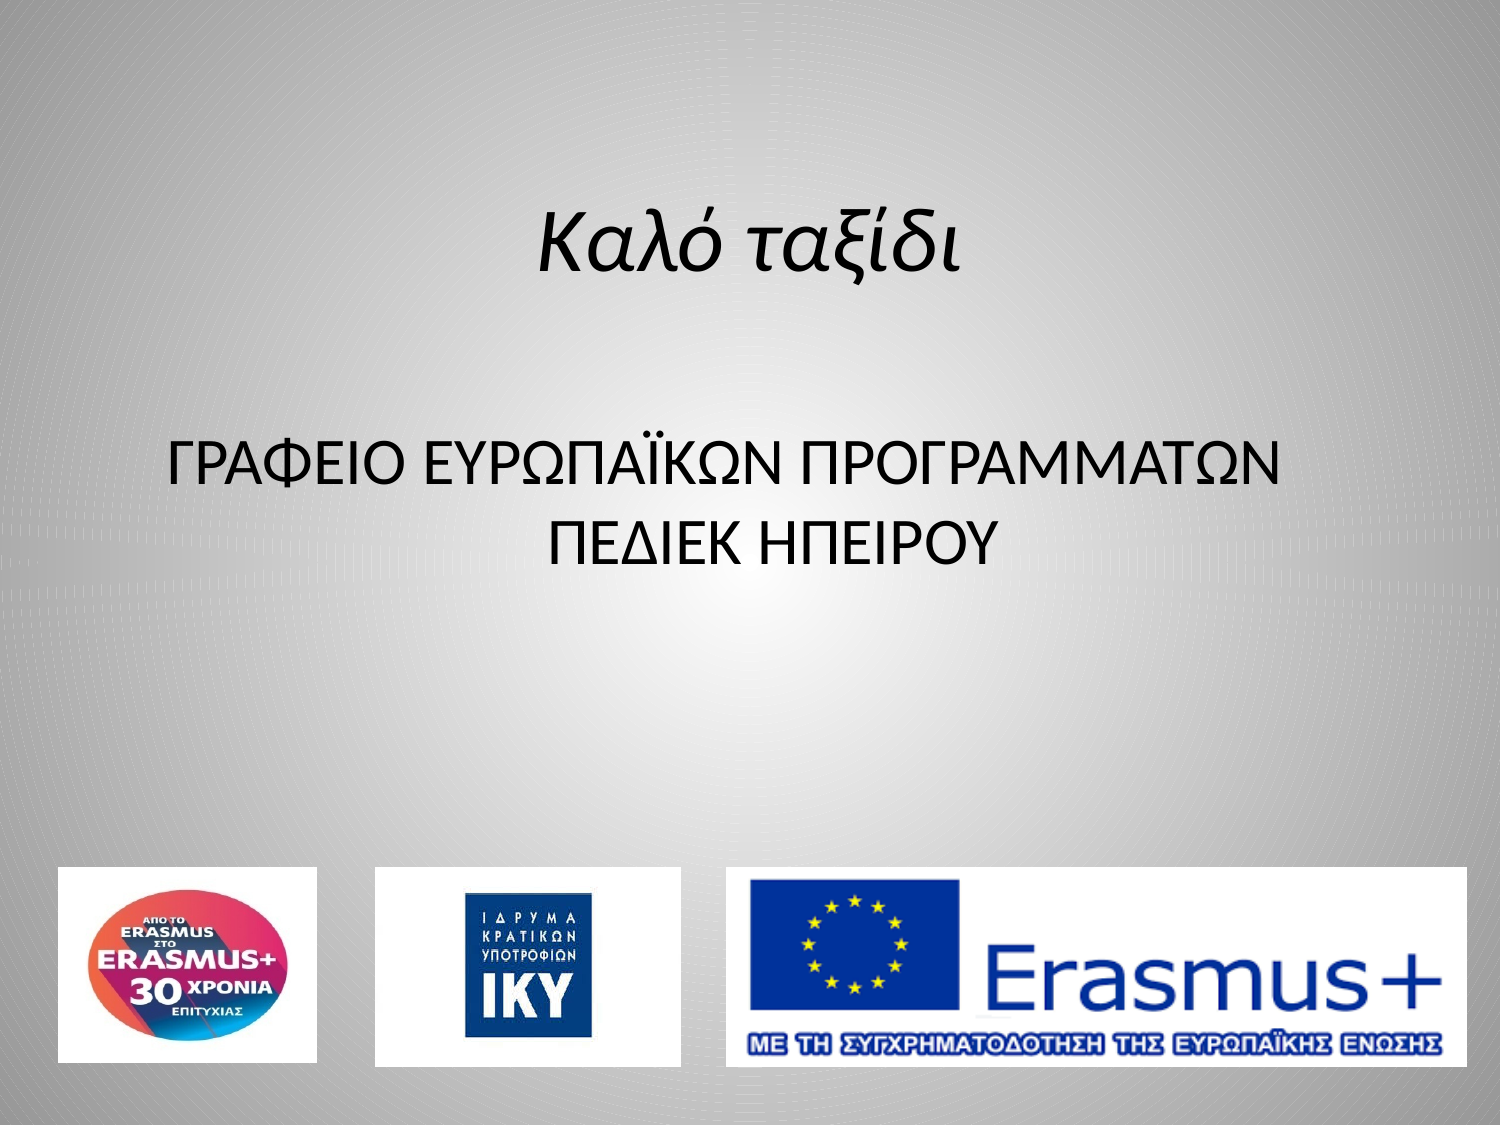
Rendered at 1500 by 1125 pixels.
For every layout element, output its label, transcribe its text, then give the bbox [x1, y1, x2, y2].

picture [374, 866, 681, 1067]
picture [58, 866, 317, 1063]
text_box ΓΡΑΦΕΙΟ ΕΥΡΩΠΑΪΚΩΝ ΠΡΟΓΡΑΜΜΑΤΩΝ ΠΕΔΙΕΚ ΗΠΕΙΡΟΥ [152, 410, 1395, 585]
picture [726, 866, 1467, 1067]
title Καλό ταξίδι [75, 152, 1425, 317]
